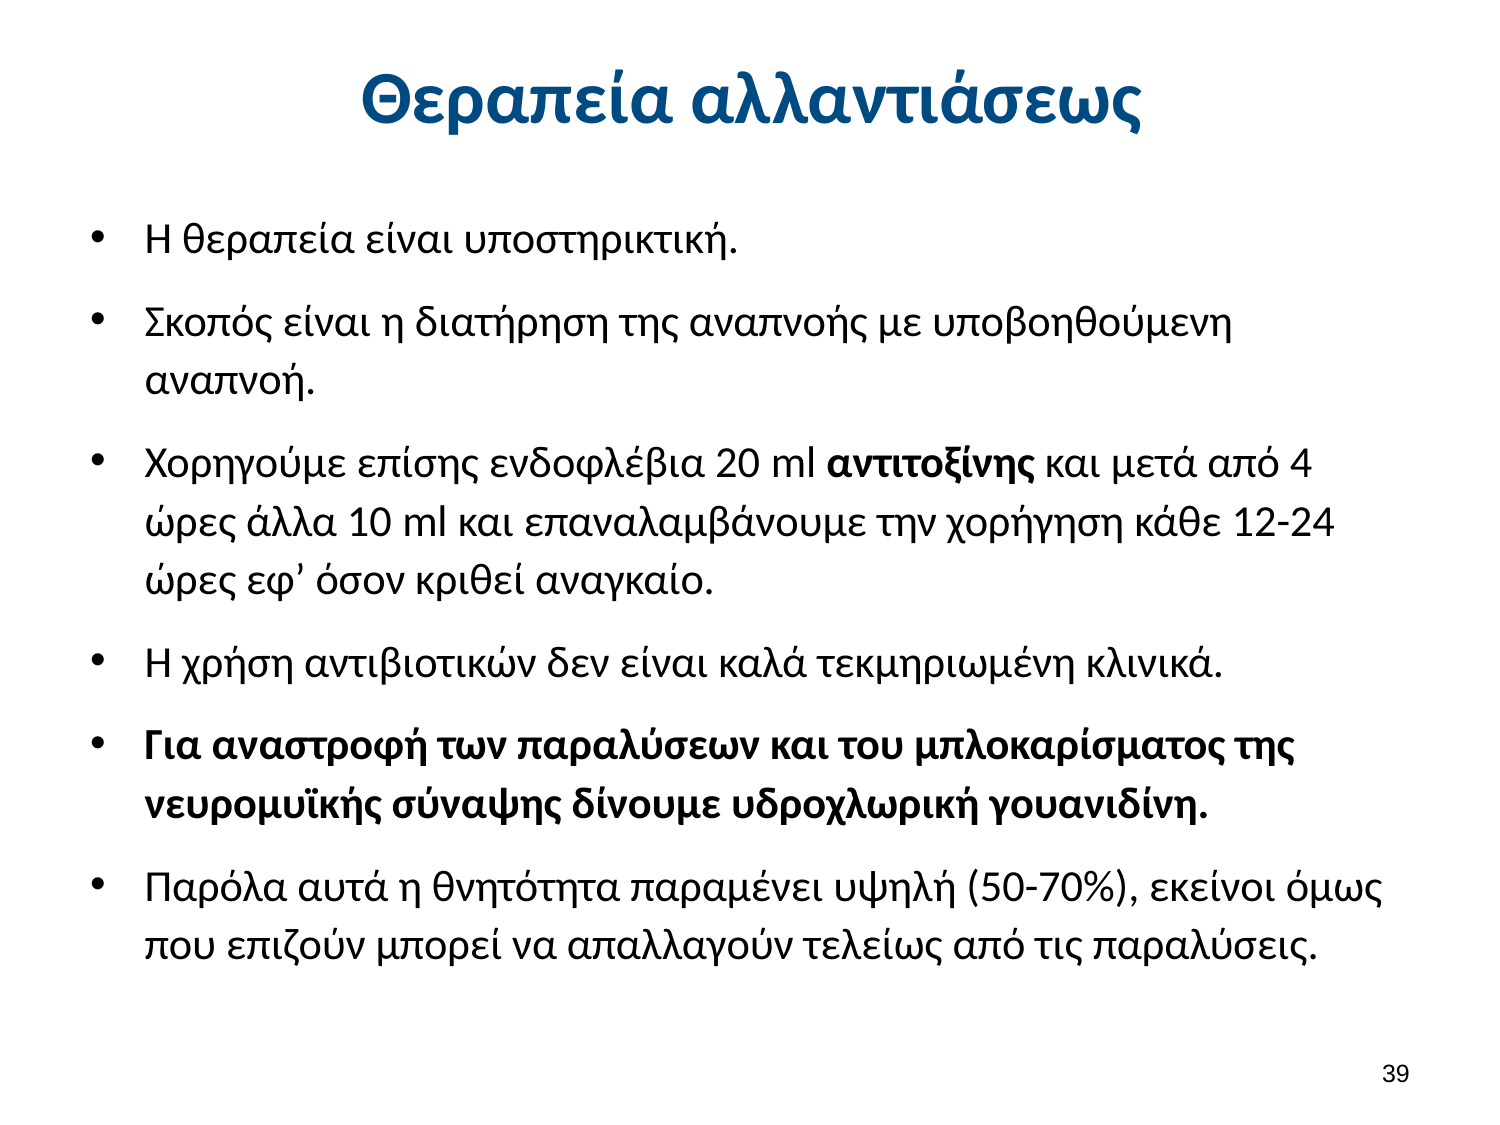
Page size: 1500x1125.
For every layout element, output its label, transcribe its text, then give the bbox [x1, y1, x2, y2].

title Θεραπεία αλλαντιάσεως [76, 19, 1427, 169]
list Η θεραπεία είναι υποστηρικτική. Σκοπός είναι η διατήρηση της αναπνοής με υποβοηθούμενη αναπνοή. Χορηγούμε επίσης ενδοφλέβια 20 ml αντιτοξίνης και μετά από 4 ώρες άλλα 10 ml και επαναλαμβάνουμε την χορήγηση κάθε 12-24 ώρες εφ’ όσον κριθεί αναγκαίο. Η χρήση αντιβιοτικών δεν είναι καλά τεκμηριωμένη κλινικά. Για αναστροφή των παραλύσεων και του μπλοκαρίσματος της νευρομυϊκής σύναψης δίνουμε υδροχλωρική γουανιδίνη. Παρόλα αυτά η θνητότητα παραμένει υψηλή (50-70%), εκείνοι όμως που επιζούν μπορεί να απαλλαγούν τελείως από τις παραλύσεις. [75, 196, 1425, 1024]
slide_number 38 [1074, 1042, 1425, 1103]
